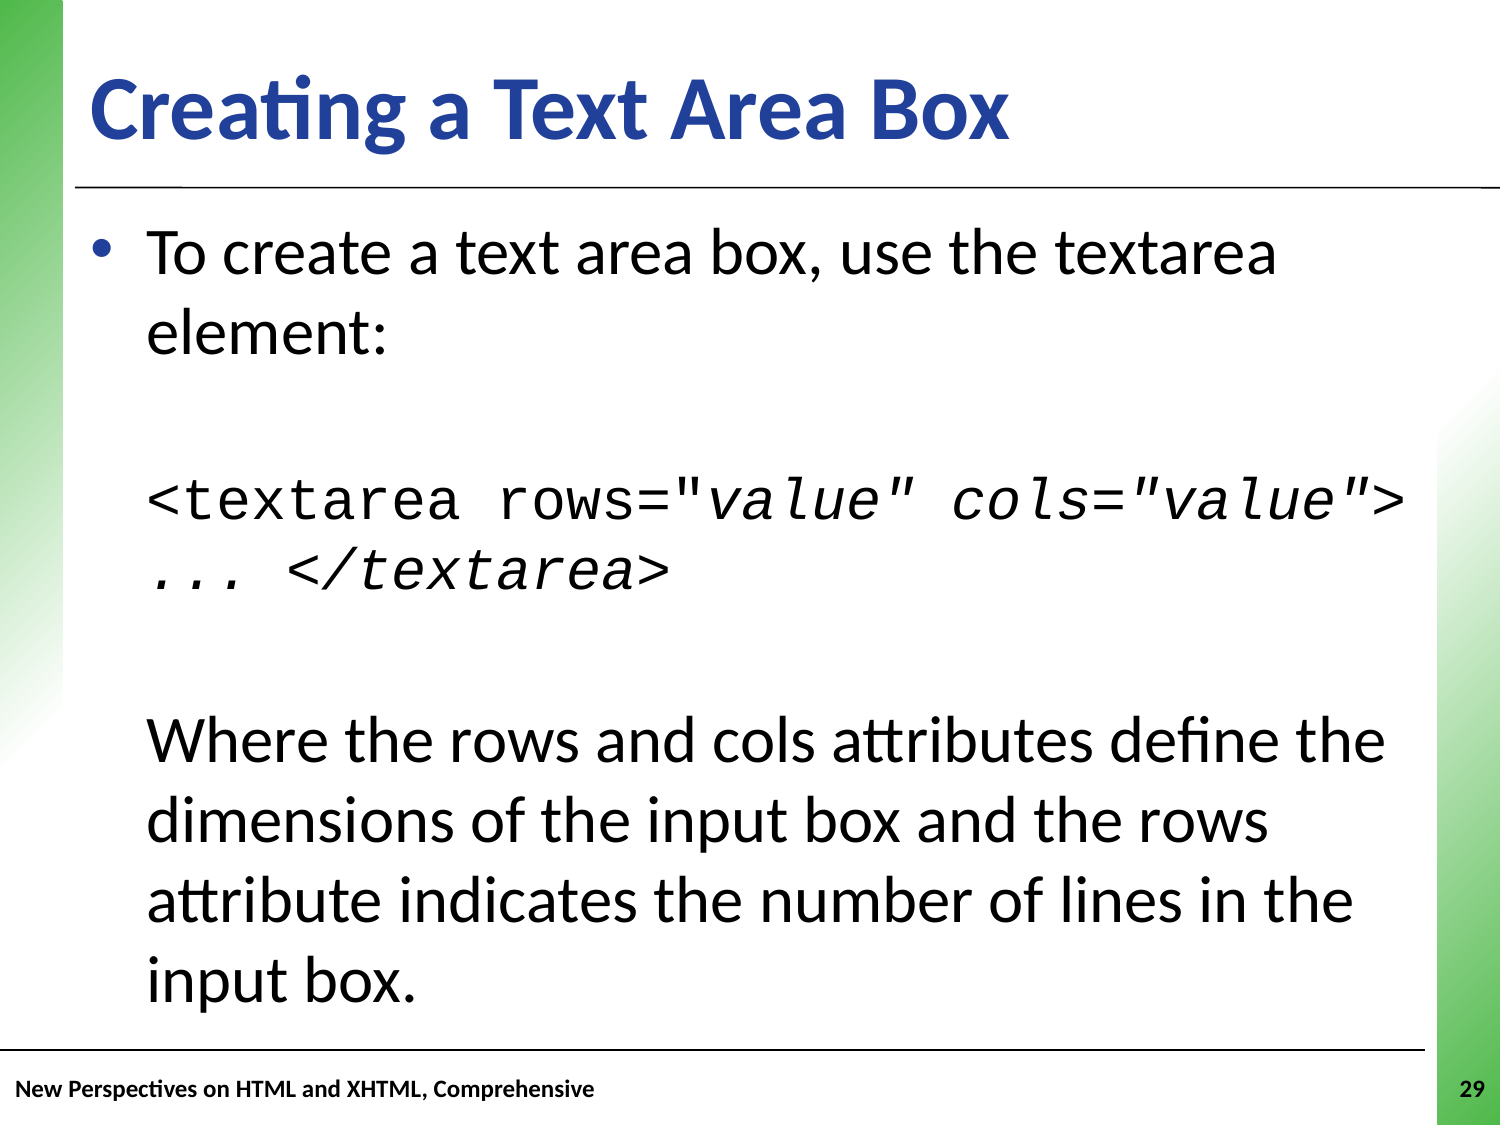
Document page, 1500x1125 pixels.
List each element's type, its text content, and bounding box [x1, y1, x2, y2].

title Creating a Text Area Box [74, 24, 1438, 181]
list To create a text area box, use the textarea element: <textarea rows="value" cols="value"> ... </textarea> Where the rows and cols attributes define the dimensions of the input box and the rows attribute indicates the number of lines in the input box. [74, 199, 1426, 1006]
footer New Perspectives on HTML and XHTML, Comprehensive [0, 1050, 1350, 1125]
slide_number 29 [1412, 1050, 1500, 1125]
